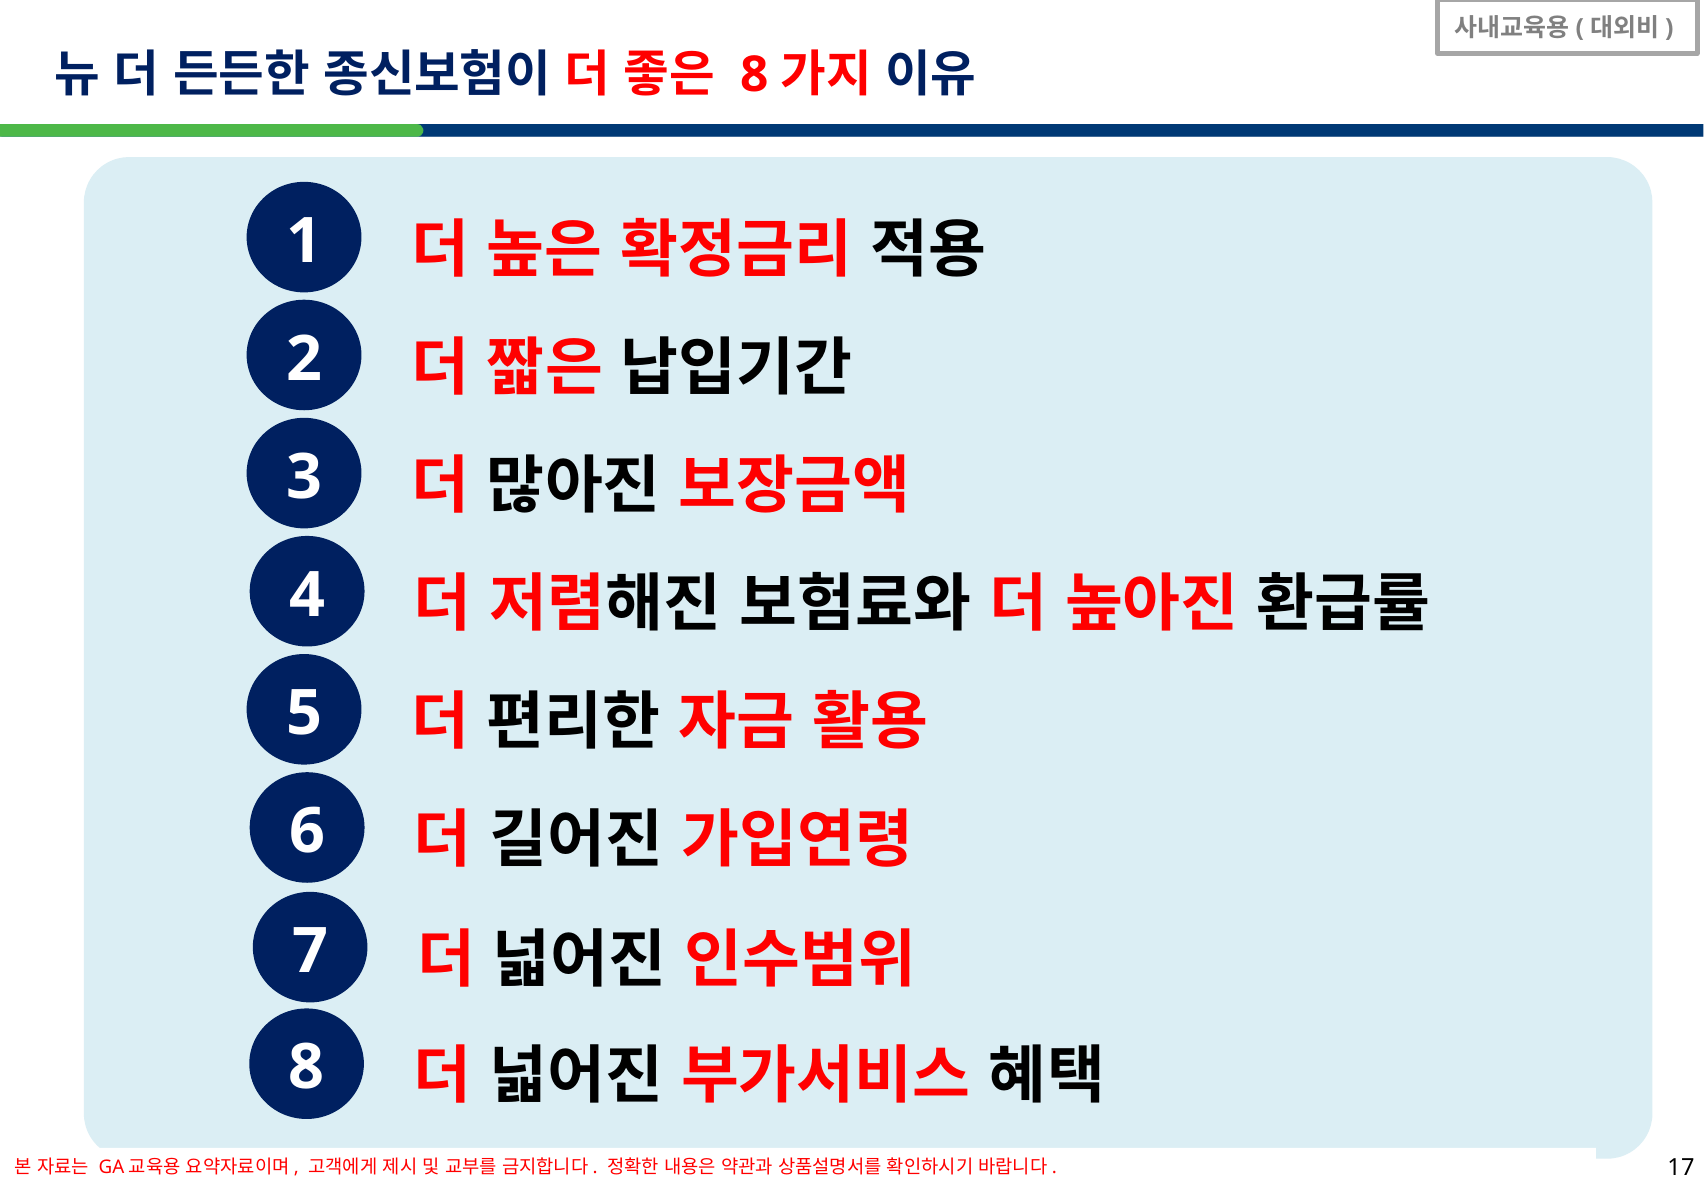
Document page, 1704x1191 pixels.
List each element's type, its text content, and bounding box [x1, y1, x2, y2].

text_box 더 높은 확정금리 적용 [396, 200, 1373, 292]
text_box 더 편리한 자금 활용 [396, 673, 1373, 764]
text_box 4 [247, 533, 367, 649]
text_box 3 [244, 415, 364, 531]
text_box 본 자료는 GA교육용 요약자료이며, 고객에게 제시 및 교부를 금지합니다. 정확한 내용은 약관과 상품설명서를 확인하시기 바랍니다. [0, 1147, 1596, 1186]
text_box 1 [244, 179, 364, 295]
text_box 5 [244, 651, 364, 767]
text_box [81, 154, 1655, 1161]
text_box 더 많아진 보장금액 [396, 436, 1373, 528]
text_box 더 넓어진 부가서비스 혜택 [398, 1027, 1375, 1118]
text_box 2 [244, 297, 364, 413]
text_box 사내교육용(대외비) [1437, 0, 1698, 54]
text_box 6 [247, 770, 367, 885]
text_box 더 넓어진 인수범위 [402, 910, 1378, 1002]
text_box 8 [247, 1006, 366, 1122]
text_box 7 [250, 889, 370, 1005]
text_box 더 저렴해진 보험료와 더 높아진 환급률 [399, 555, 1653, 646]
text_box 뉴 더 든든한 종신보험이 더 좋은 8가지 이유 [39, 4, 1596, 109]
text_box 더 길어진 가입연령 [399, 791, 1375, 882]
picture [0, 0, 1704, 1191]
text_box 더 짧은 납입기간 [396, 318, 1373, 410]
